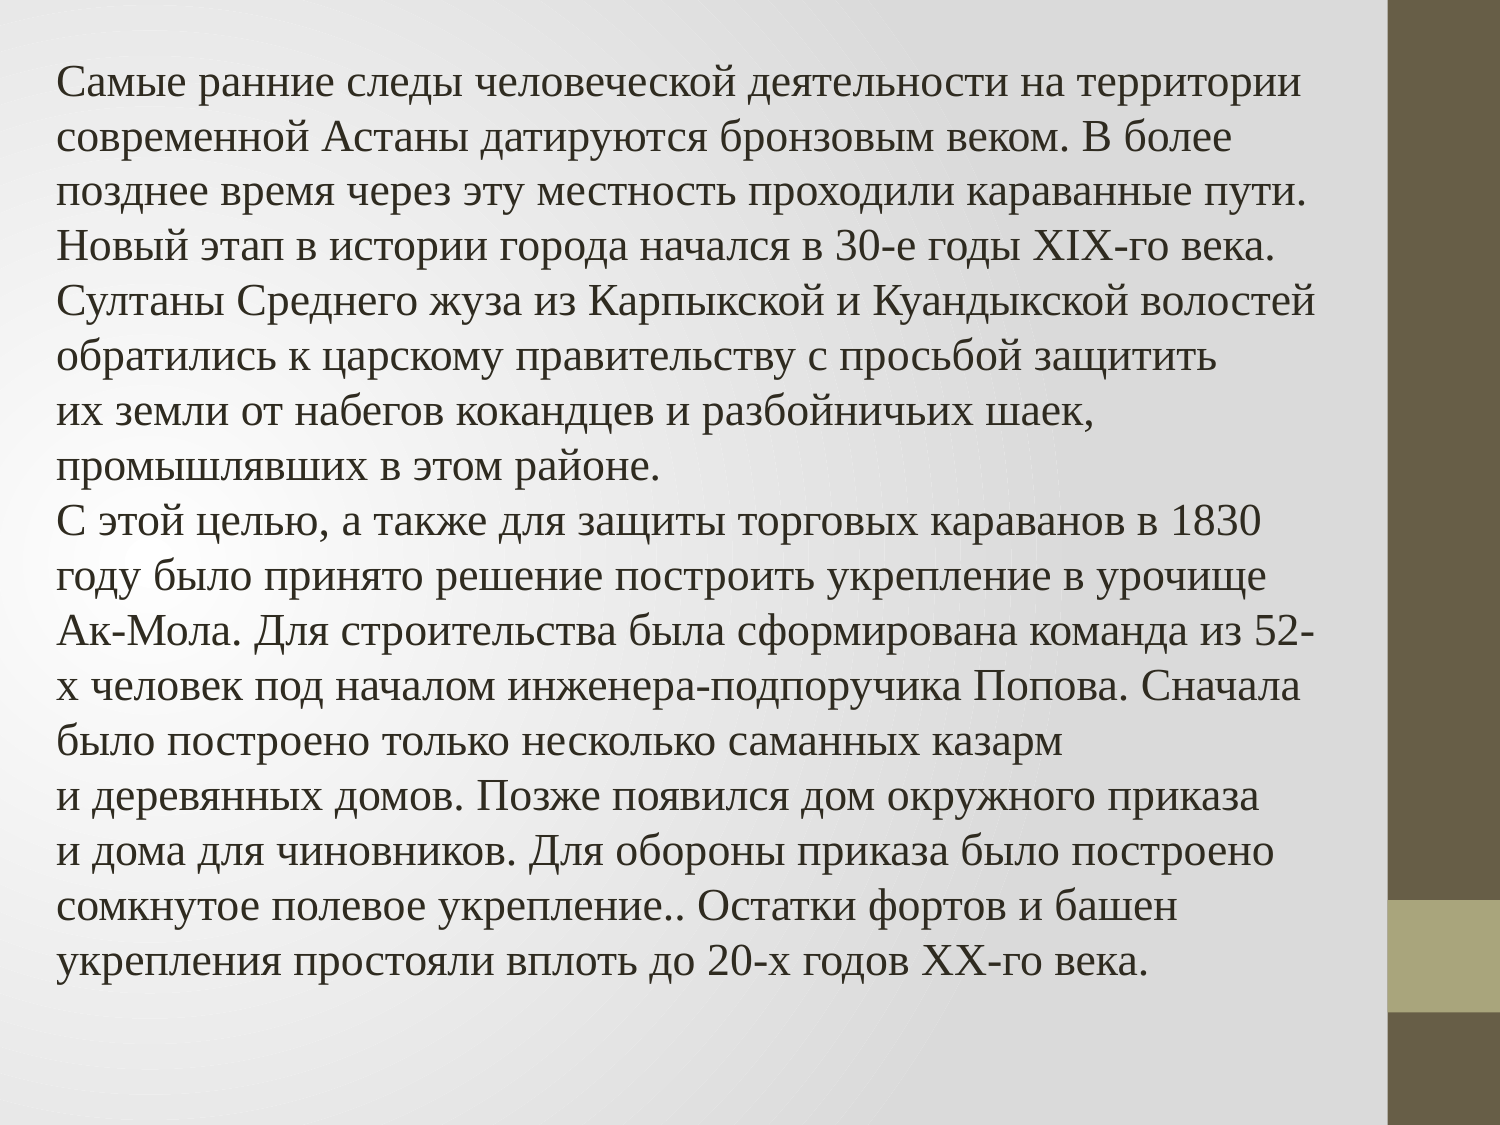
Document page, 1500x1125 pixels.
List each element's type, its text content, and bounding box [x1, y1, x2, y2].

text_box Самые ранние следы человеческой деятельности на территории современной Астаны датируются бронзовым веком. В более позднее время через эту местность проходили караванные пути. Новый этап в истории города начался в 30-е годы XIX-го века. Султаны Среднего жуза из Карпыкской и Куандыкской волостей обратились к царскому правительству с просьбой защитить их земли от набегов кокандцев и разбойничьих шаек, промышлявших в этом районе. С этой целью, а также для защиты торговых караванов в 1830 году было принято решение построить укрепление в урочище Ак-Мола. Для строительства была сформирована команда из 52-х человек под началом инженера-подпоручика Попова. Сначала было построено только несколько саманных казарм и деревянных домов. Позже появился дом окружного приказа и дома для чиновников. Для обороны приказа было построено сомкнутое полевое укрепление.. Остатки фортов и башен укрепления простояли вплоть до 20-х годов ХХ-го века. [41, 42, 1341, 993]
